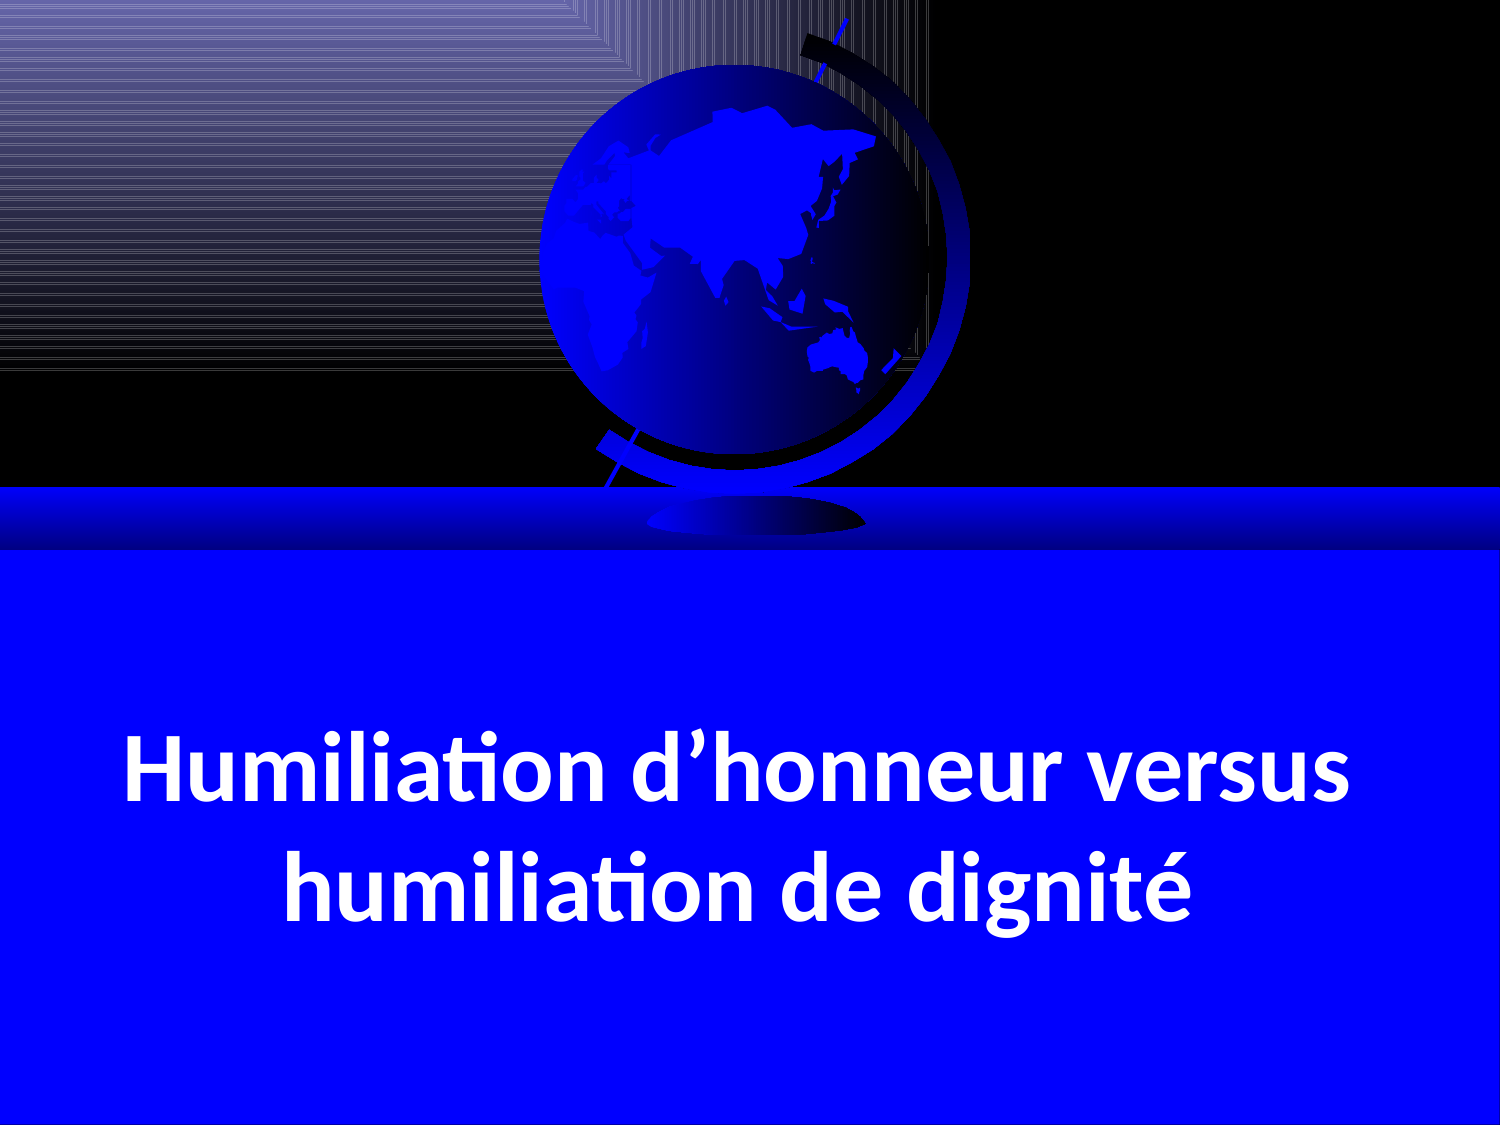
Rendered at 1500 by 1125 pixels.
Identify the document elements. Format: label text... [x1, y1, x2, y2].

text_box Humiliation d’honneur versus humiliation de dignité [100, 727, 1376, 916]
